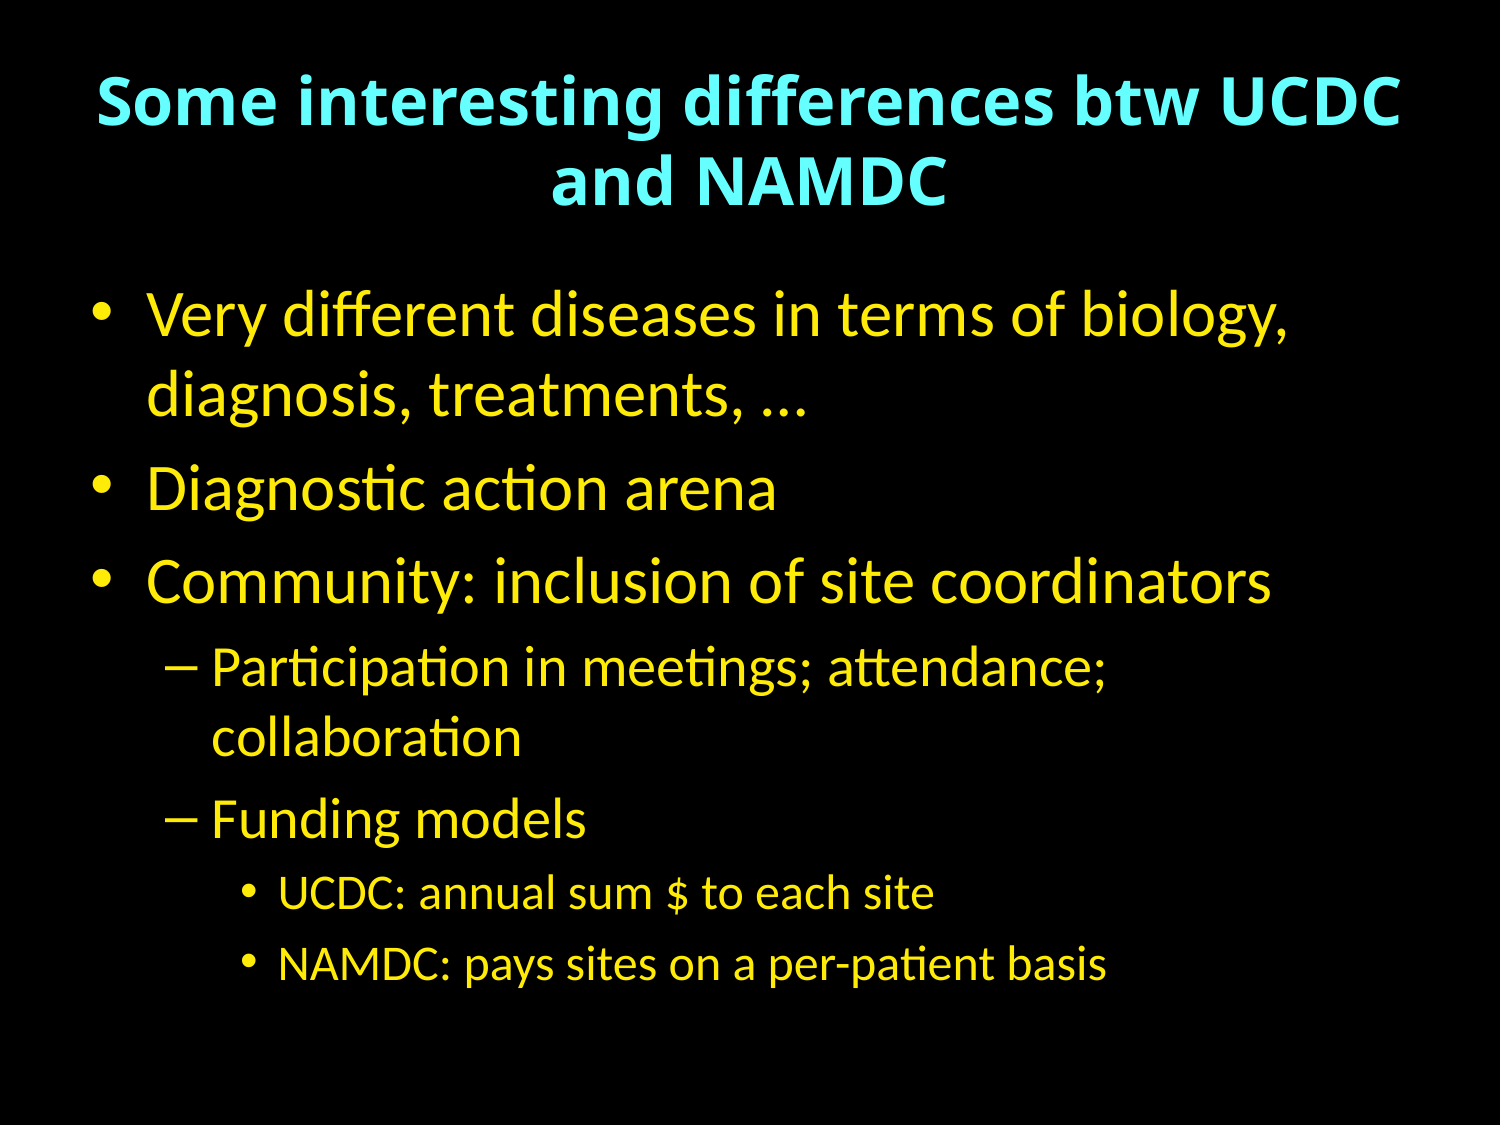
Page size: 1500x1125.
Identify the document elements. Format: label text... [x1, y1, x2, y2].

list Very different diseases in terms of biology, diagnosis, treatments, … Diagnostic action arena Community: inclusion of site coordinators Participation in meetings; attendance; collaboration Funding models UCDC: annual sum $ to each site NAMDC: pays sites on a per-patient basis [75, 262, 1425, 1005]
title Some interesting differences btw UCDC and NAMDC [75, 45, 1425, 233]
